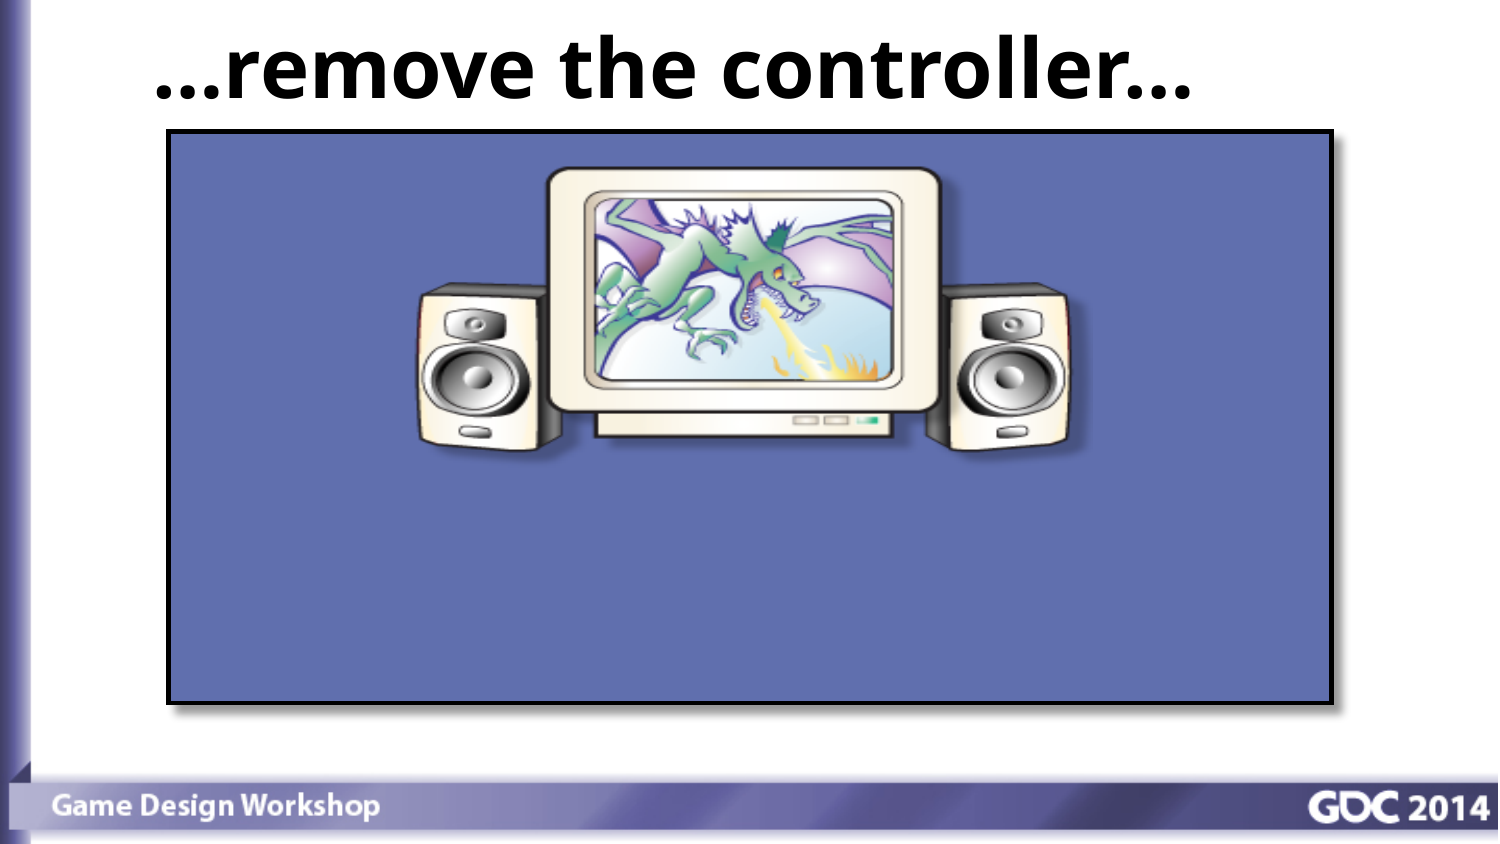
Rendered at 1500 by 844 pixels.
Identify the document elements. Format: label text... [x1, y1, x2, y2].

text_box [168, 131, 1332, 704]
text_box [406, 159, 1093, 676]
picture [0, 0, 1498, 844]
title …remove the controller… [137, 9, 1338, 123]
